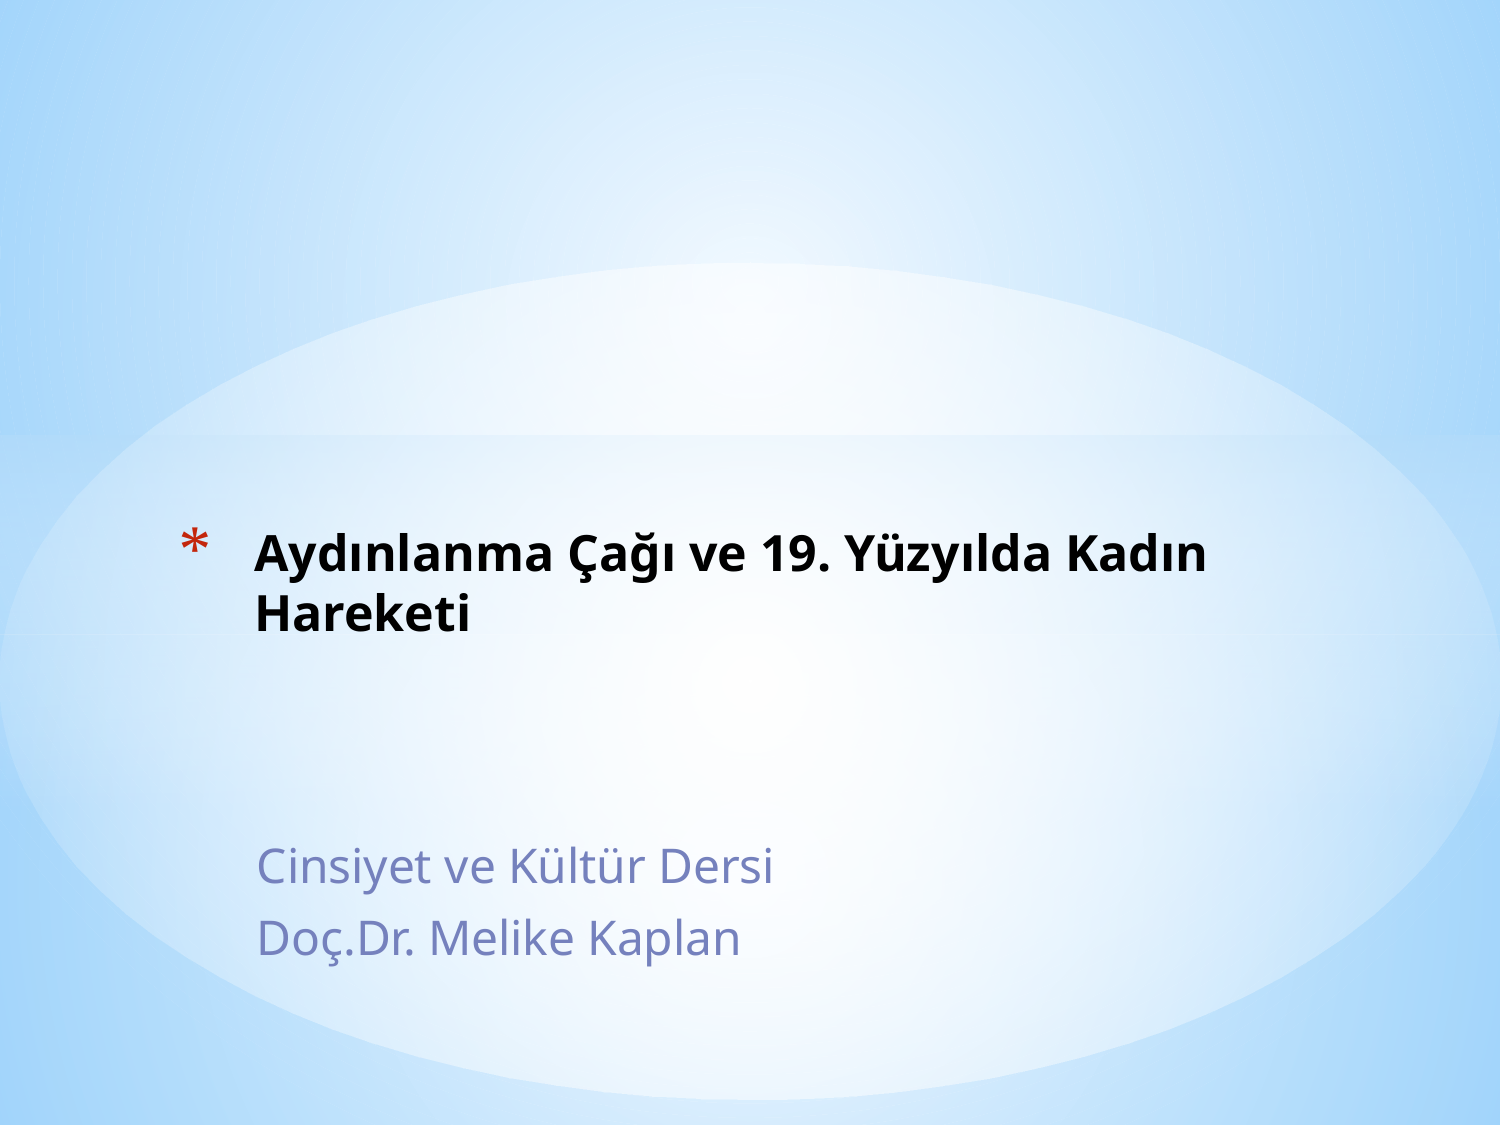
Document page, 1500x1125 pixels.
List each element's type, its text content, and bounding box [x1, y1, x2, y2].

subtitle Cinsiyet ve Kültür Dersi Doç.Dr. Melike Kaplan [241, 828, 1167, 974]
title Aydınlanma Çağı ve 19. Yüzyılda Kadın Hareketi [134, 513, 1312, 808]
